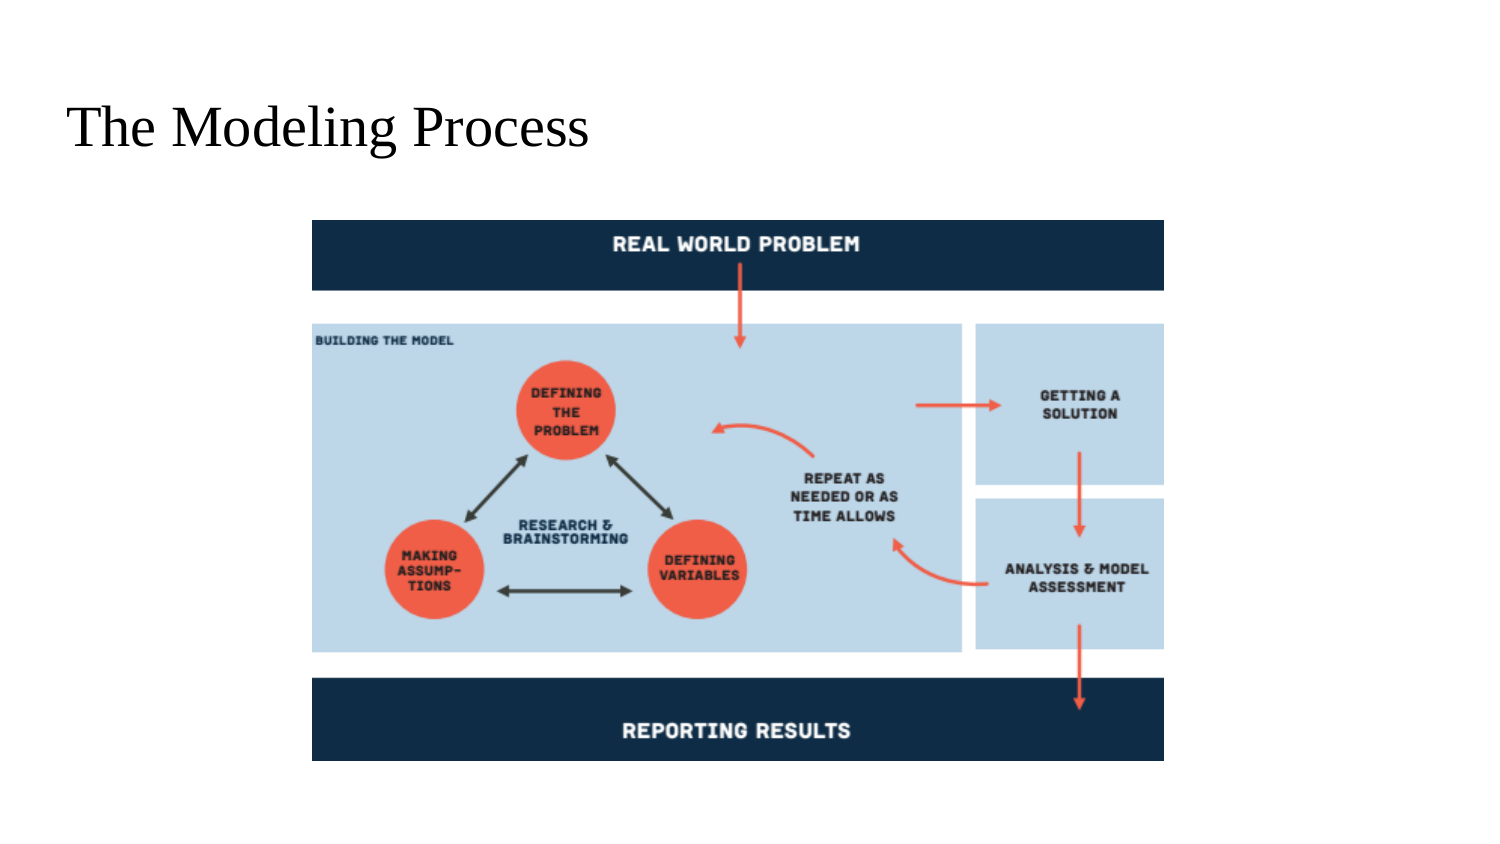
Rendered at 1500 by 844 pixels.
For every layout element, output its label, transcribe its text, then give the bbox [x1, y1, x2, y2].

picture [312, 220, 1164, 761]
title The Modeling Process [51, 72, 1449, 167]
